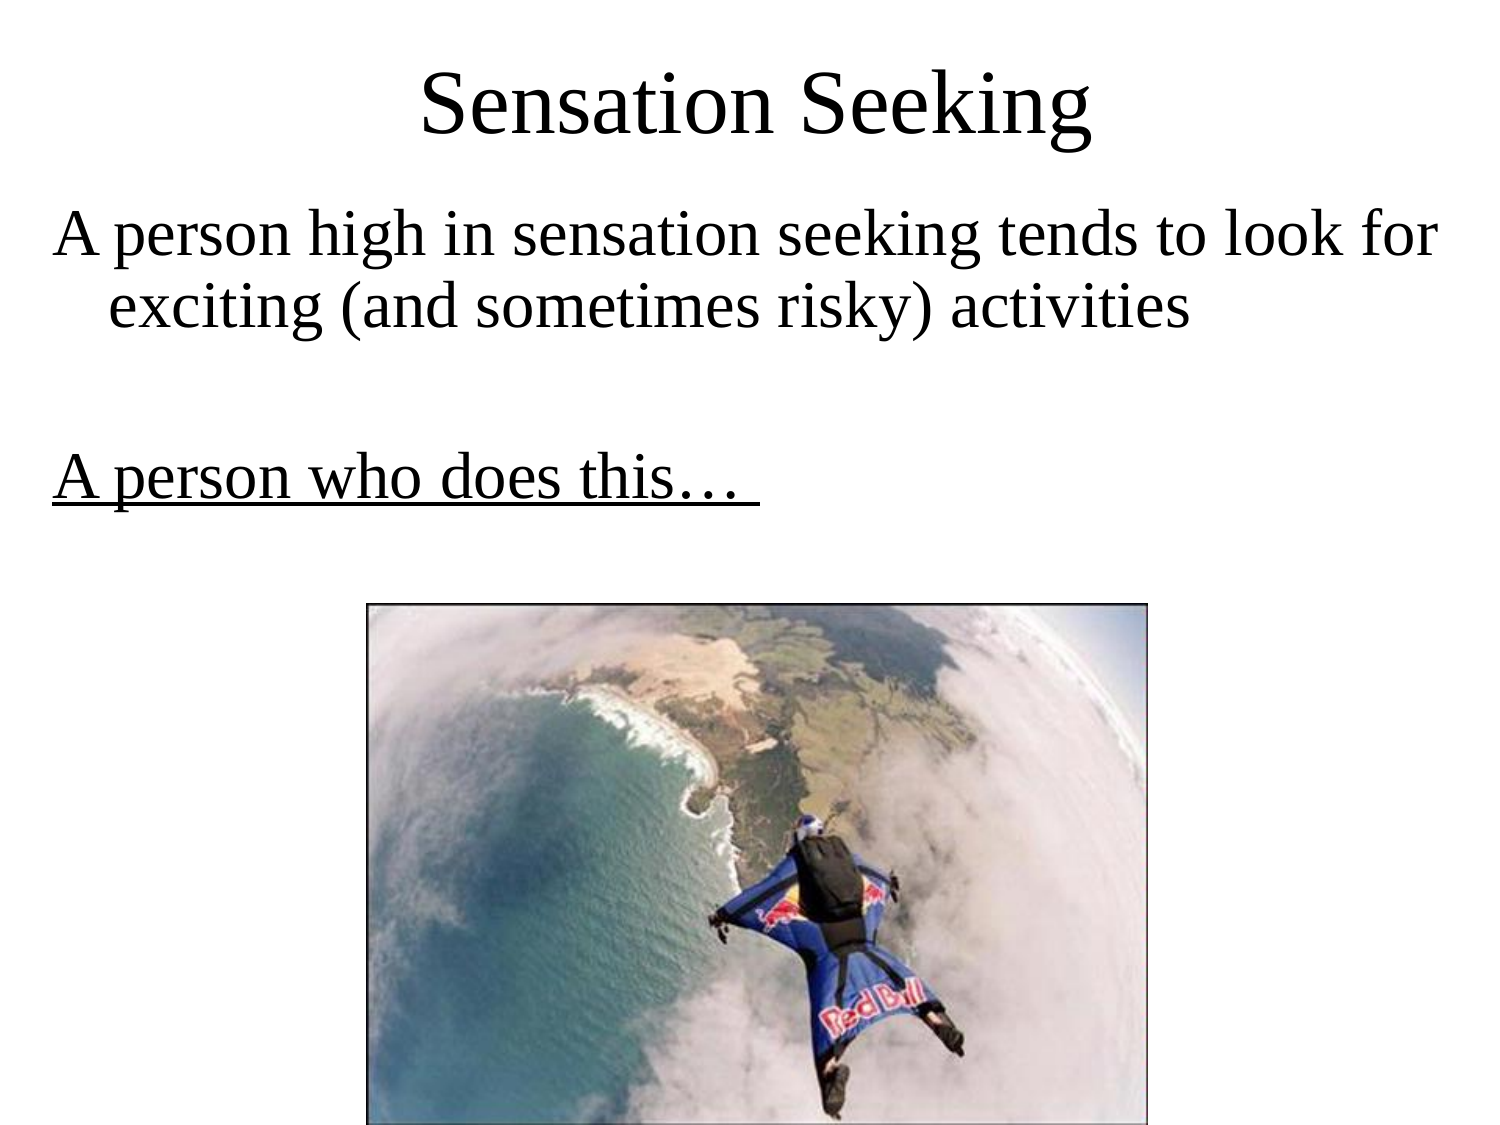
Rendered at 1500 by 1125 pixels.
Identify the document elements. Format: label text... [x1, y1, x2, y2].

text_box Sensation Seeking [119, 3, 1395, 190]
text_box A person high in sensation seeking tends to look for exciting (and sometimes risky) activities A person who does this… [37, 190, 1488, 754]
picture [366, 603, 1148, 1125]
